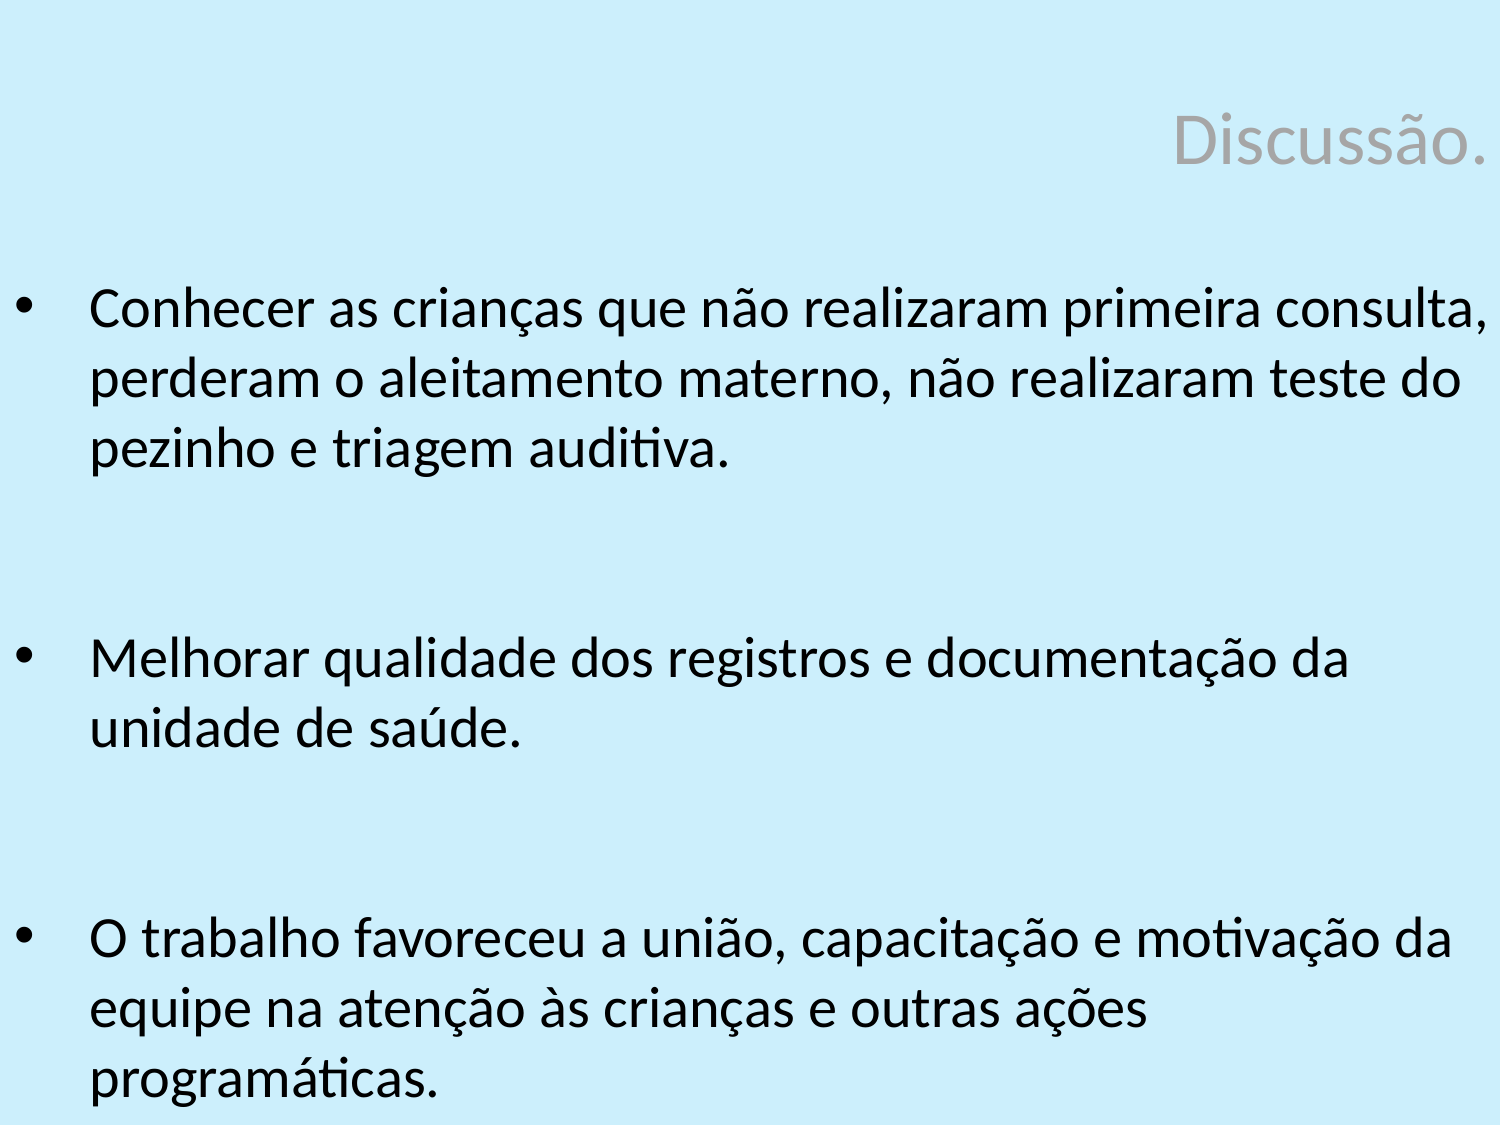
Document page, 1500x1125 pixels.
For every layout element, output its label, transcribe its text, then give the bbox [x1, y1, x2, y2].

text_box Discussão. Conhecer as crianças que não realizaram primeira consulta, perderam o aleitamento materno, não realizaram teste do pezinho e triagem auditiva. Melhorar qualidade dos registros e documentação da unidade de saúde. O trabalho favoreceu a união, capacitação e motivação da equipe na atenção às crianças e outras ações programáticas. [0, 81, 1500, 1117]
